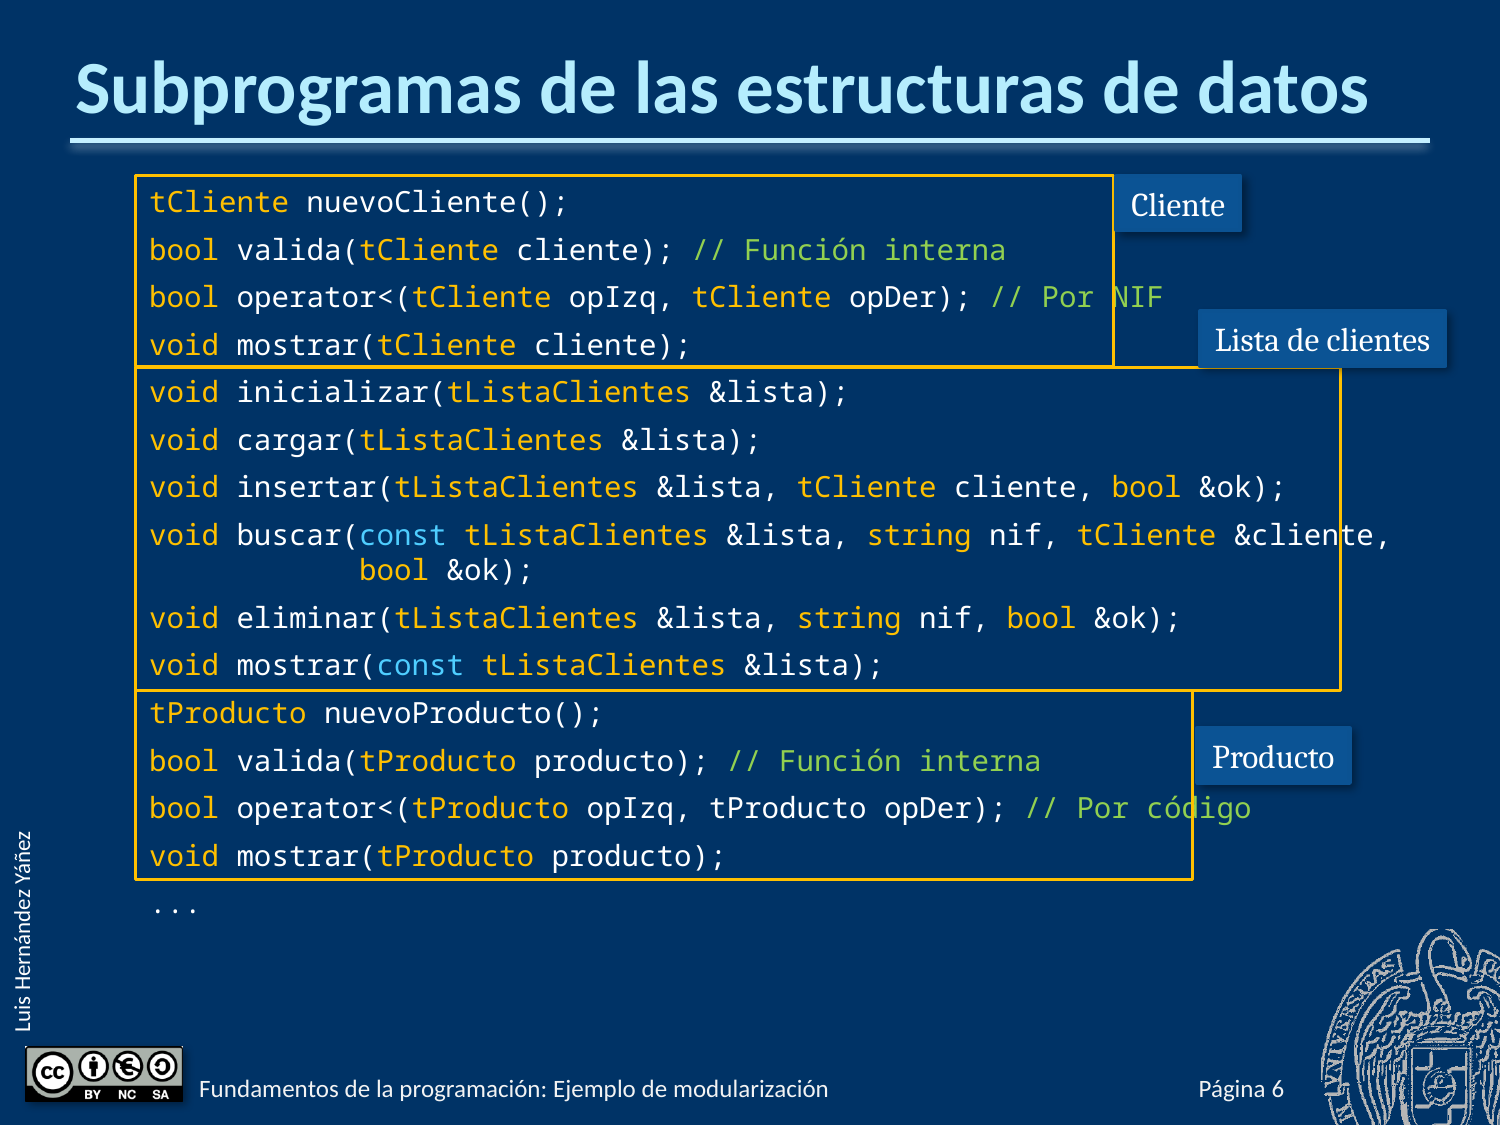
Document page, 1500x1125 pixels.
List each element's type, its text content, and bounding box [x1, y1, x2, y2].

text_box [135, 311, 1453, 692]
slide_number Página 837 [1136, 1042, 1285, 1103]
text_box [127, 177, 1360, 892]
footer Fundamentos de la programación: Ejemplo de modularización [199, 1042, 1114, 1103]
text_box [135, 175, 1244, 311]
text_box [135, 690, 1355, 881]
list tCliente nuevoCliente(); bool valida(tCliente cliente); // Función interna bool operator<(tCliente opIzq, tCliente opDer); // Por NIF void mostrar(tCliente cliente); void inicializar(tListaClientes &lista); void cargar(tListaClientes &lista); void insertar(tListaClientes &lista, tCliente cliente, bool &ok); void buscar(const tListaClientes &lista, string nif, tCliente &cliente, bool &ok); void eliminar(tListaClientes &lista, string nif, bool &ok); void mostrar(const tListaClientes &lista); tProducto nuevoProducto(); bool valida(tProducto producto); // Función interna bool operator<(tProducto opIzq, tProducto opDer); // Por código void mostrar(tProducto producto); ... [75, 175, 1447, 1015]
picture [1321, 929, 1500, 1125]
picture [25, 1046, 183, 1102]
title Subprogramas de las estructuras de datos [75, 46, 1425, 129]
